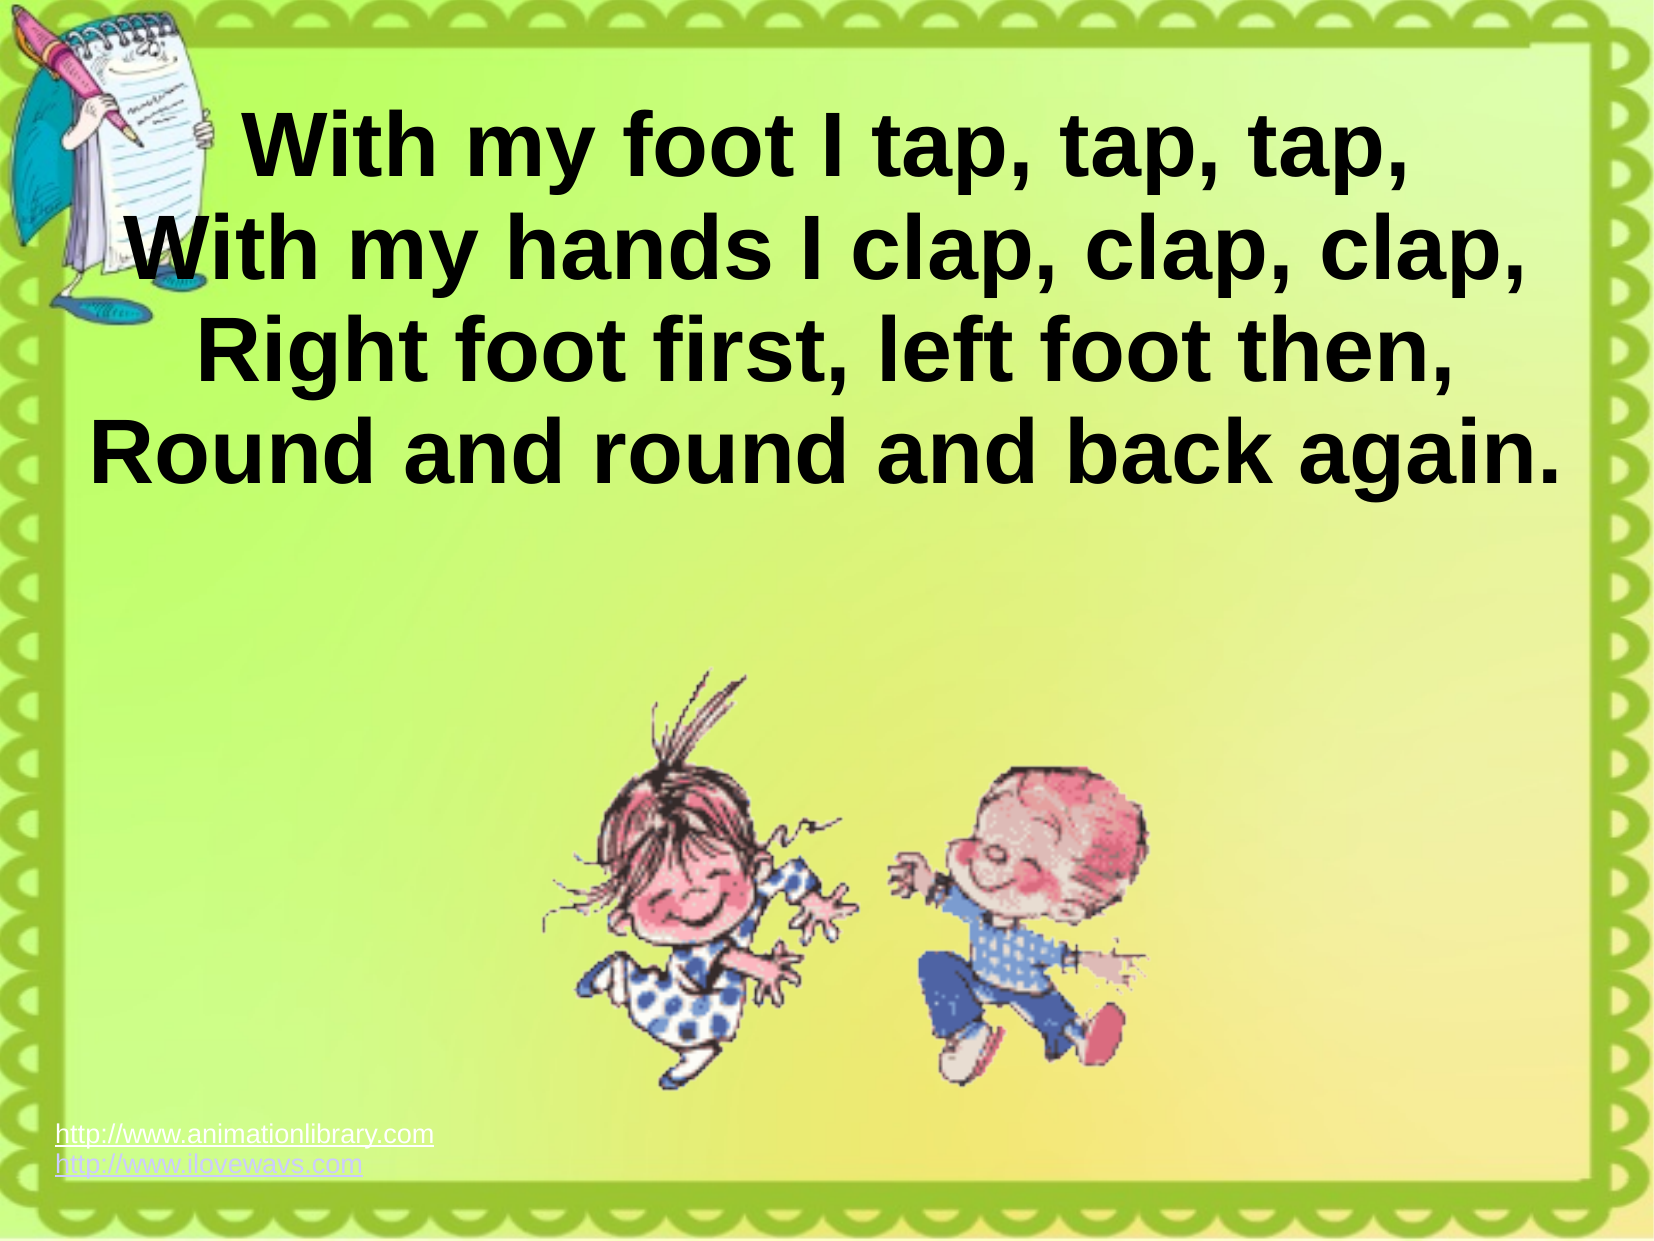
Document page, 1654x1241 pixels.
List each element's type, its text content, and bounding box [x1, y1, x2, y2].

text_box http://www.animationlibrary.com http://www.ilovewavs.com [38, 1110, 672, 1218]
picture [0, 0, 1654, 1241]
list With my foot I tap, tap, tap, With my hands I clap, clap, clap, Right foot first, left foot then, Round and round and back again. [82, 90, 1572, 1109]
